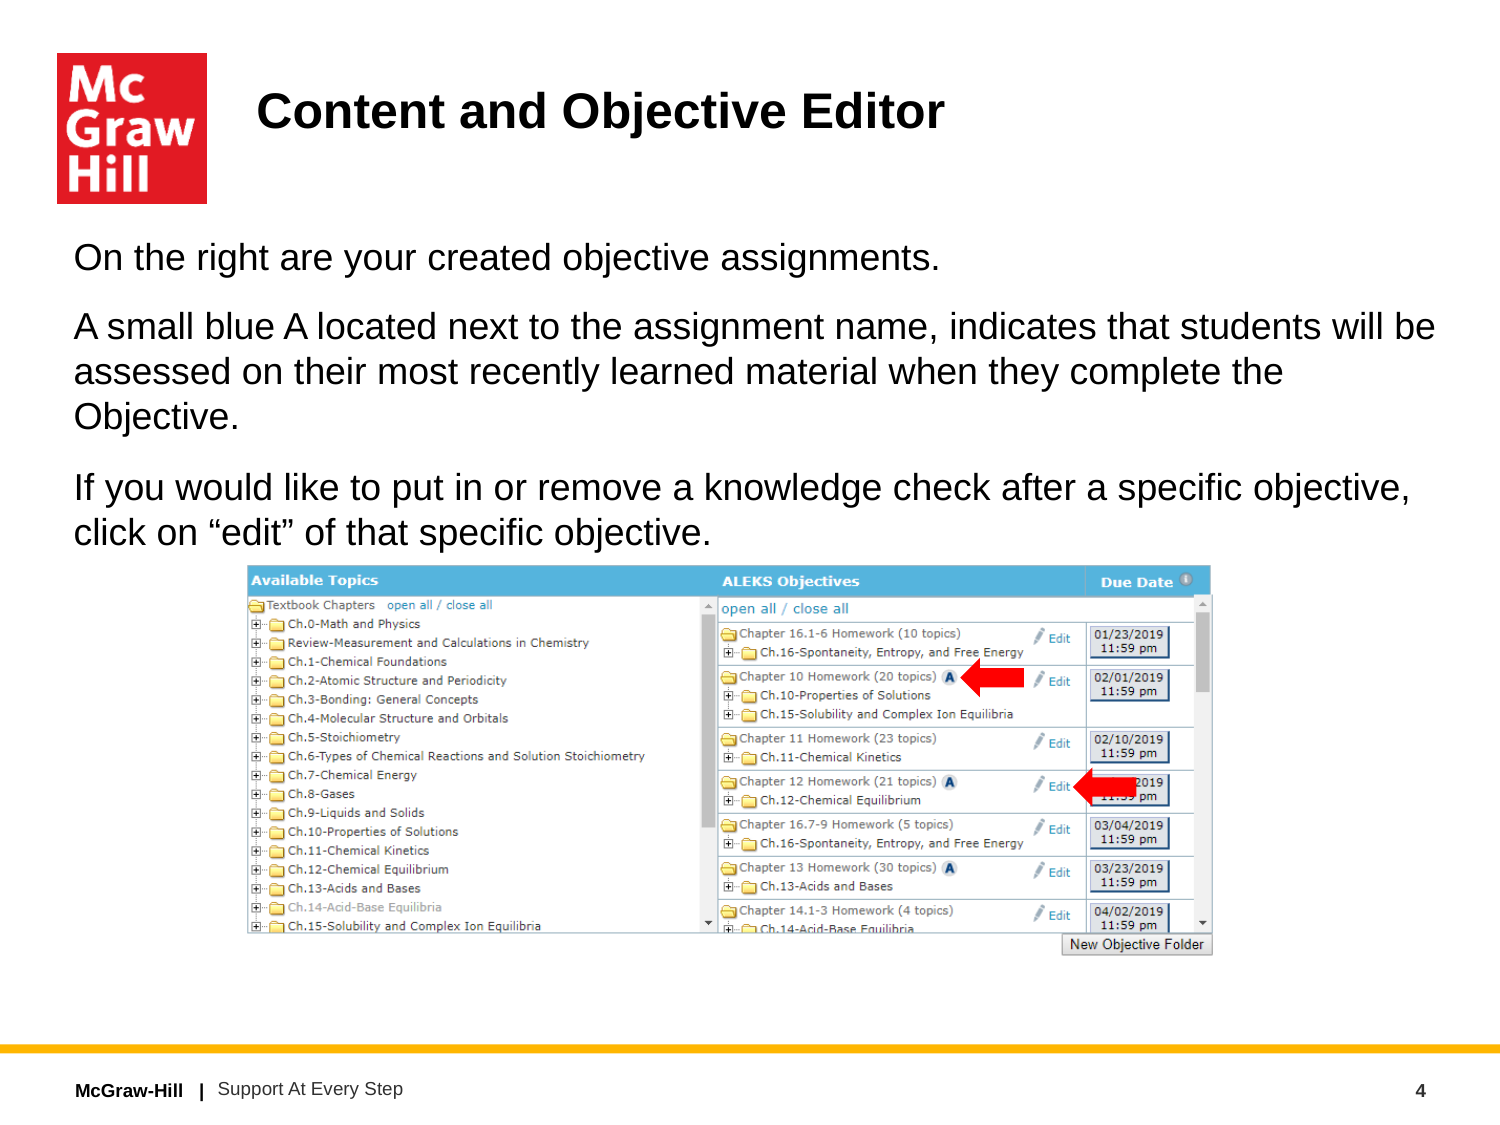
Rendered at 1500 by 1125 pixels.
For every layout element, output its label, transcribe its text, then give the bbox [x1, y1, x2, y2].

slide_number 4 [1283, 1071, 1442, 1109]
list On the right are your created objective assignments. A small blue A located next to the assignment name, indicates that students will be assessed on their most recently learned material when they complete the Objective. If you would like to put in or remove a knowledge check after a specific objective, click on “edit” of that specific objective. [58, 224, 1459, 983]
picture [57, 53, 207, 204]
picture [241, 562, 1217, 966]
footer Support At Every Step [202, 1071, 1103, 1109]
title Content and Objective Editor [241, 45, 1461, 180]
